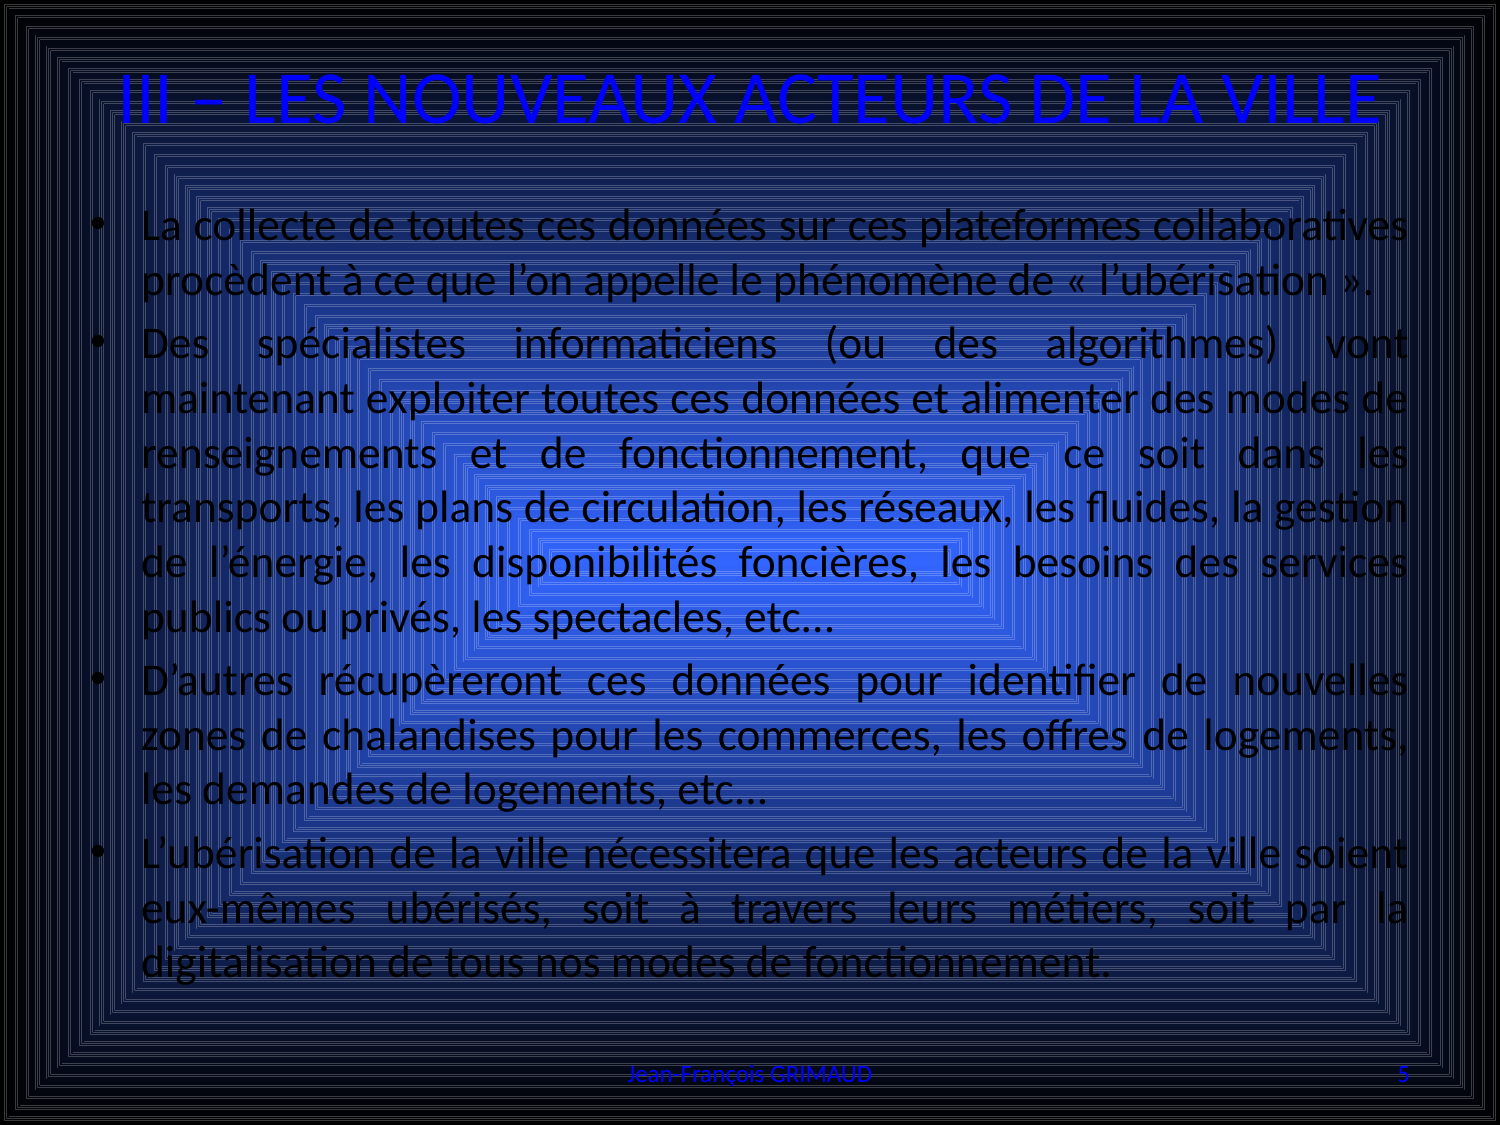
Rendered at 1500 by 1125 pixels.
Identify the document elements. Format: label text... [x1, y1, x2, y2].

title III – LES NOUVEAUX ACTEURS DE LA VILLE [75, 45, 1425, 143]
slide_number 5 [1074, 1042, 1425, 1103]
footer Jean-François GRIMAUD [512, 1042, 988, 1103]
list La collecte de toutes ces données sur ces plateformes collaboratives procèdent à ce que l’on appelle le phénomène de « l’ubérisation ». Des spécialistes informaticiens (ou des algorithmes) vont maintenant exploiter toutes ces données et alimenter des modes de renseignements et de fonctionnement, que ce soit dans les transports, les plans de circulation, les réseaux, les fluides, la gestion de l’énergie, les disponibilités foncières, les besoins des services publics ou privés, les spectacles, etc... D’autres récupèreront ces données pour identifier de nouvelles zones de chalandises pour les commerces, les offres de logements, les demandes de logements, etc... L’ubérisation de la ville nécessitera que les acteurs de la ville soient eux-mêmes ubérisés, soit à travers leurs métiers, soit par la digitalisation de tous nos modes de fonctionnement. [75, 187, 1425, 1056]
